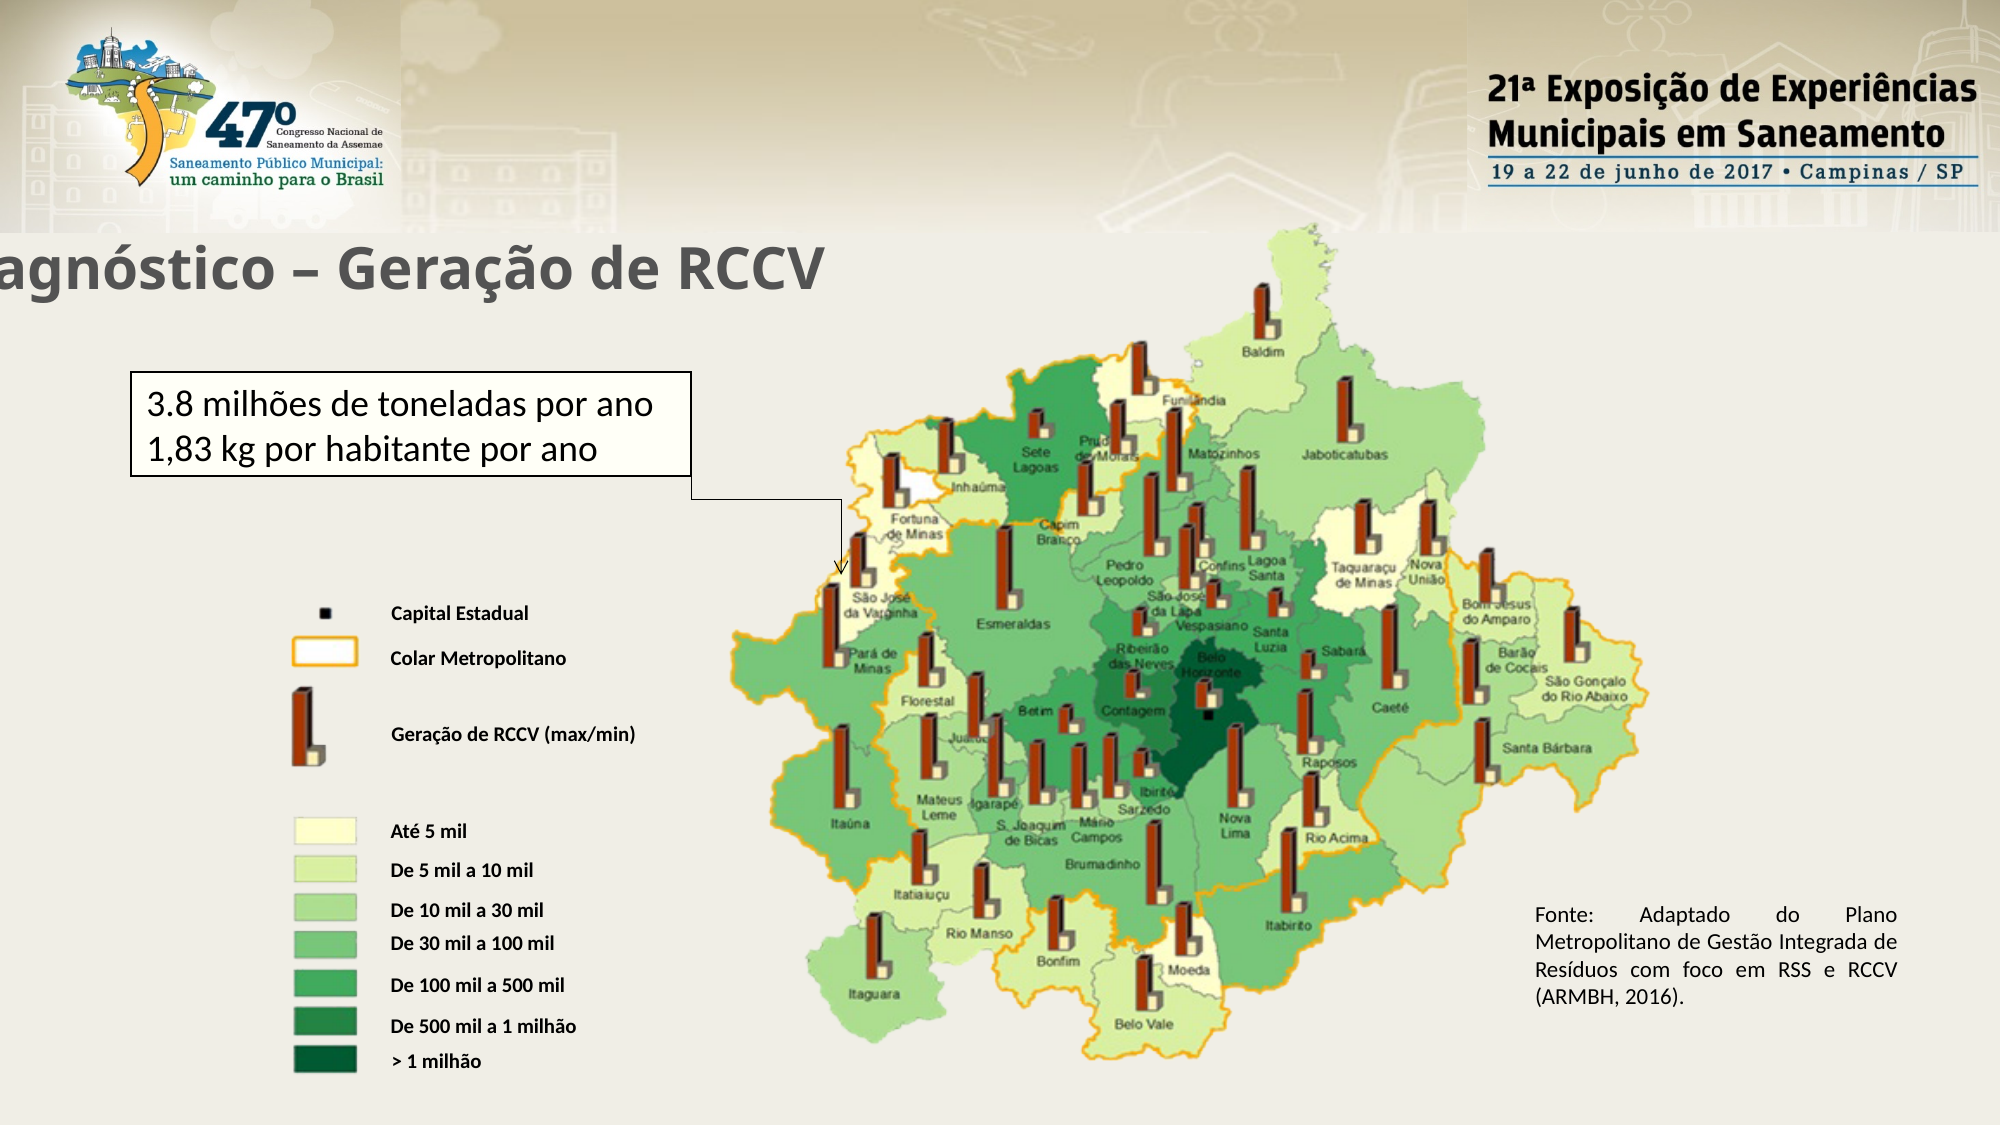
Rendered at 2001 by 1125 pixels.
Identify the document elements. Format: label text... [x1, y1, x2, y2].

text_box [691, 424, 842, 575]
text_box 3.8 milhões de toneladas por ano 1,83 kg por habitante por ano [130, 371, 290, 477]
picture [0, 0, 2000, 233]
text_box Fonte: Adaptado do Plano Metropolitano de Gestão Integrada de Resíduos com foco em RSS e RCCV (ARMBH, 2016). [1652, 892, 1913, 1017]
text_box Diagnóstico – Geração de RCCV [0, 233, 290, 309]
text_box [290, 221, 1652, 1082]
